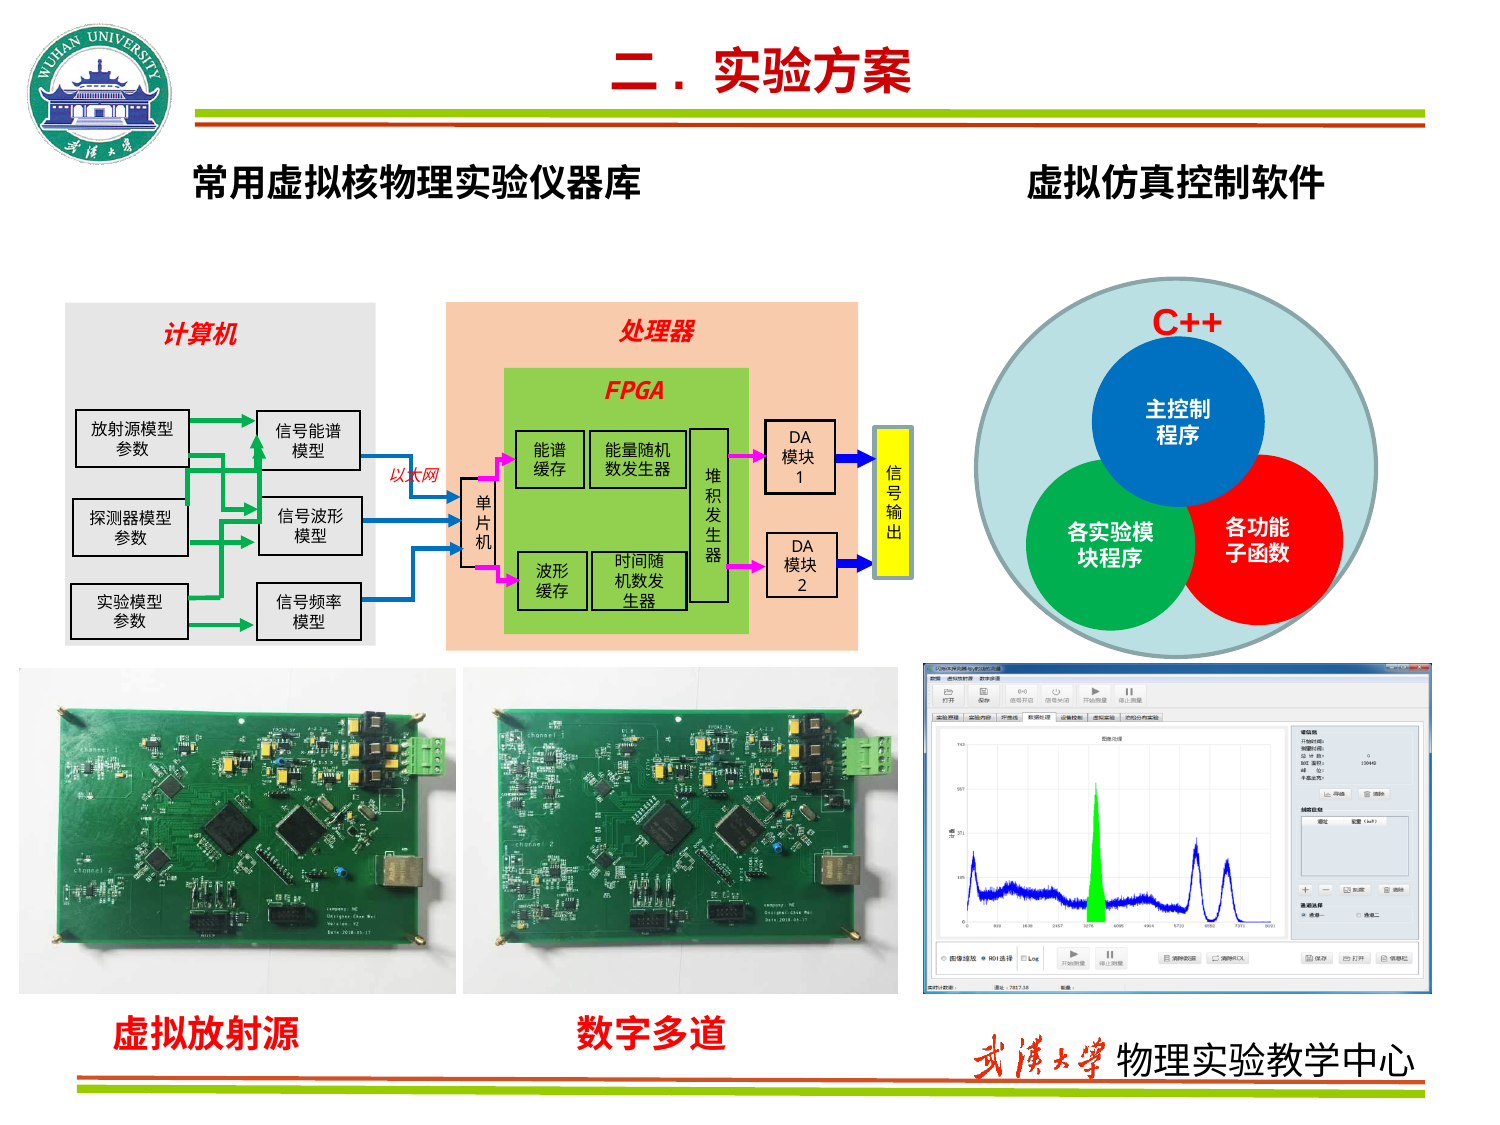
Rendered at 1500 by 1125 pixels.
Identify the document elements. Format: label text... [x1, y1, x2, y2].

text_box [64, 301, 912, 651]
picture [17, 7, 180, 173]
text_box 常用虚拟核物理实验仪器库 [177, 151, 657, 212]
picture [463, 667, 898, 994]
picture [18, 668, 456, 994]
text_box 虚拟放射源 [97, 1002, 346, 1063]
text_box 数字多道 [561, 1002, 742, 1063]
picture [923, 663, 1432, 994]
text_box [975, 278, 1377, 658]
text_box 二. 实验方案 [372, 31, 1151, 107]
text_box 虚拟仿真控制软件 [1011, 151, 1342, 212]
picture [974, 1034, 1105, 1079]
